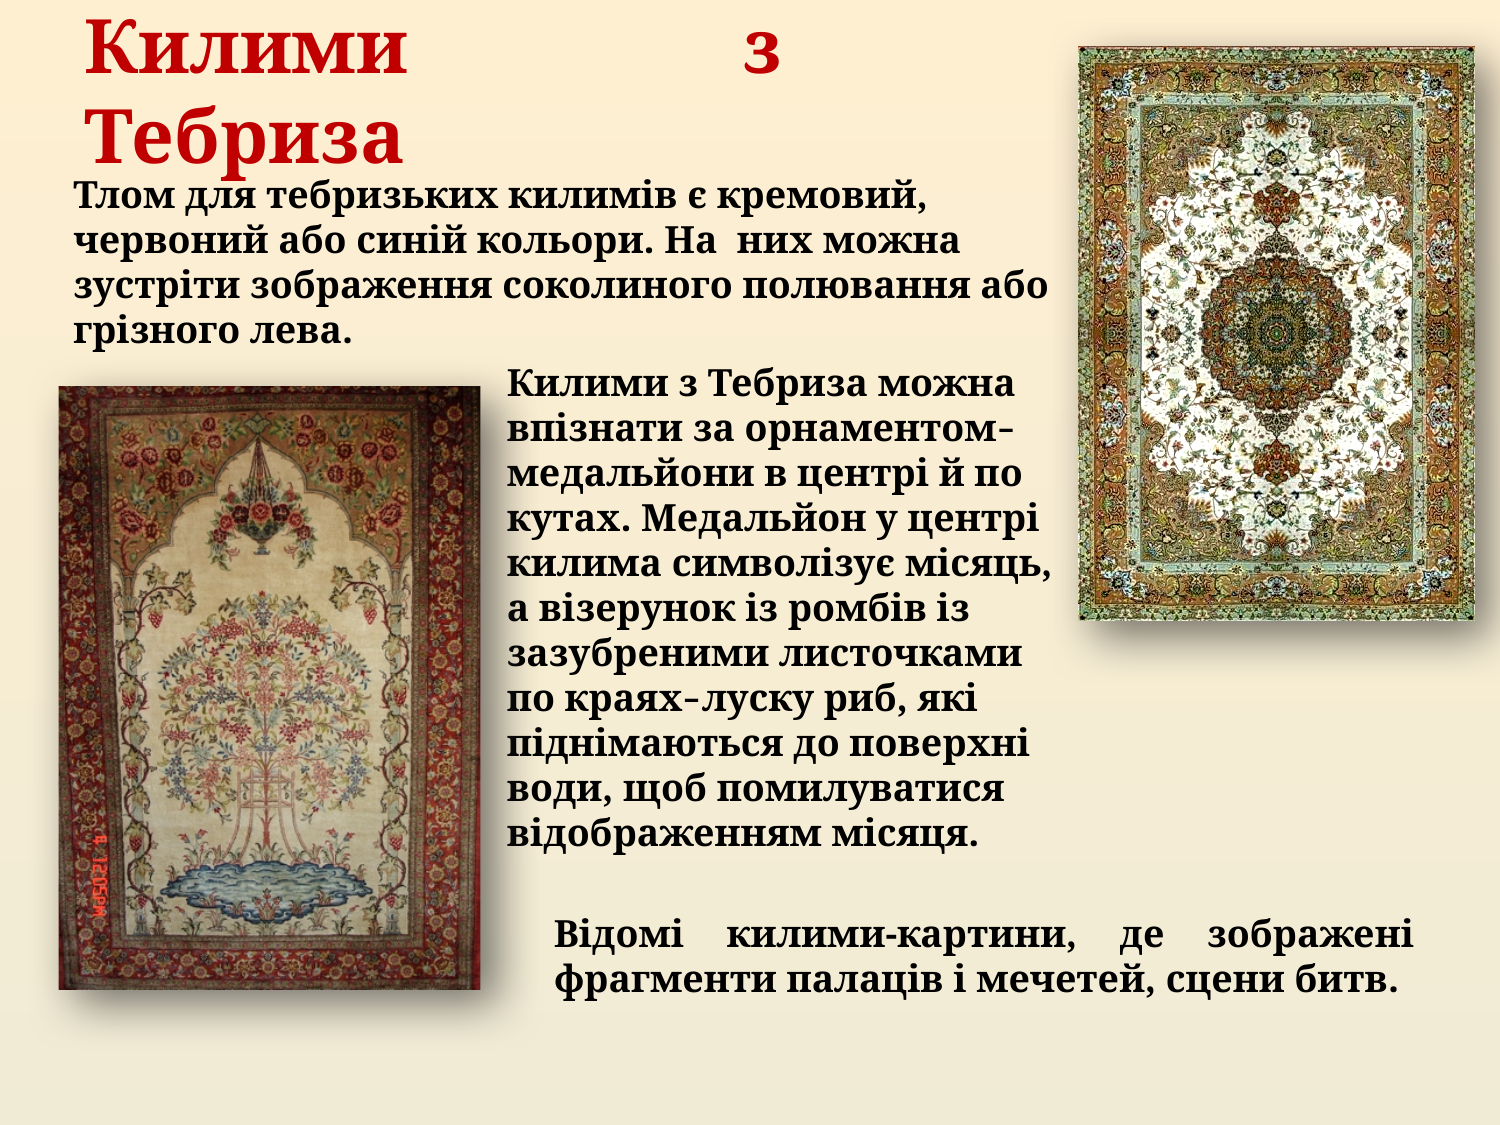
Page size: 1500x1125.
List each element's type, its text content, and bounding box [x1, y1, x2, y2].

text_box Килими з Тебриза [70, 0, 797, 163]
text_box Відомі килими-картини, де зображені фрагменти палаців і мечетей, сцени битв. [539, 902, 1430, 1008]
text_box Килими з Тебриза можна впізнати за орнаментом ̶ медальйони в центрі й по кутах. Медальйон у центрі килима символізує місяць, а візерунок із ромбів із зазубреними листочками по краях ̶ луску риб, які піднімаються до поверхні води, щоб помилуватися відображенням місяця. [492, 351, 1078, 862]
text_box Тлом для тебризьких килимів є кремовий, червоний або синій кольори. На них можна зустріти зображення соколиного полювання або грізного лева. [58, 163, 1060, 359]
picture [58, 386, 481, 990]
picture [1077, 46, 1475, 622]
